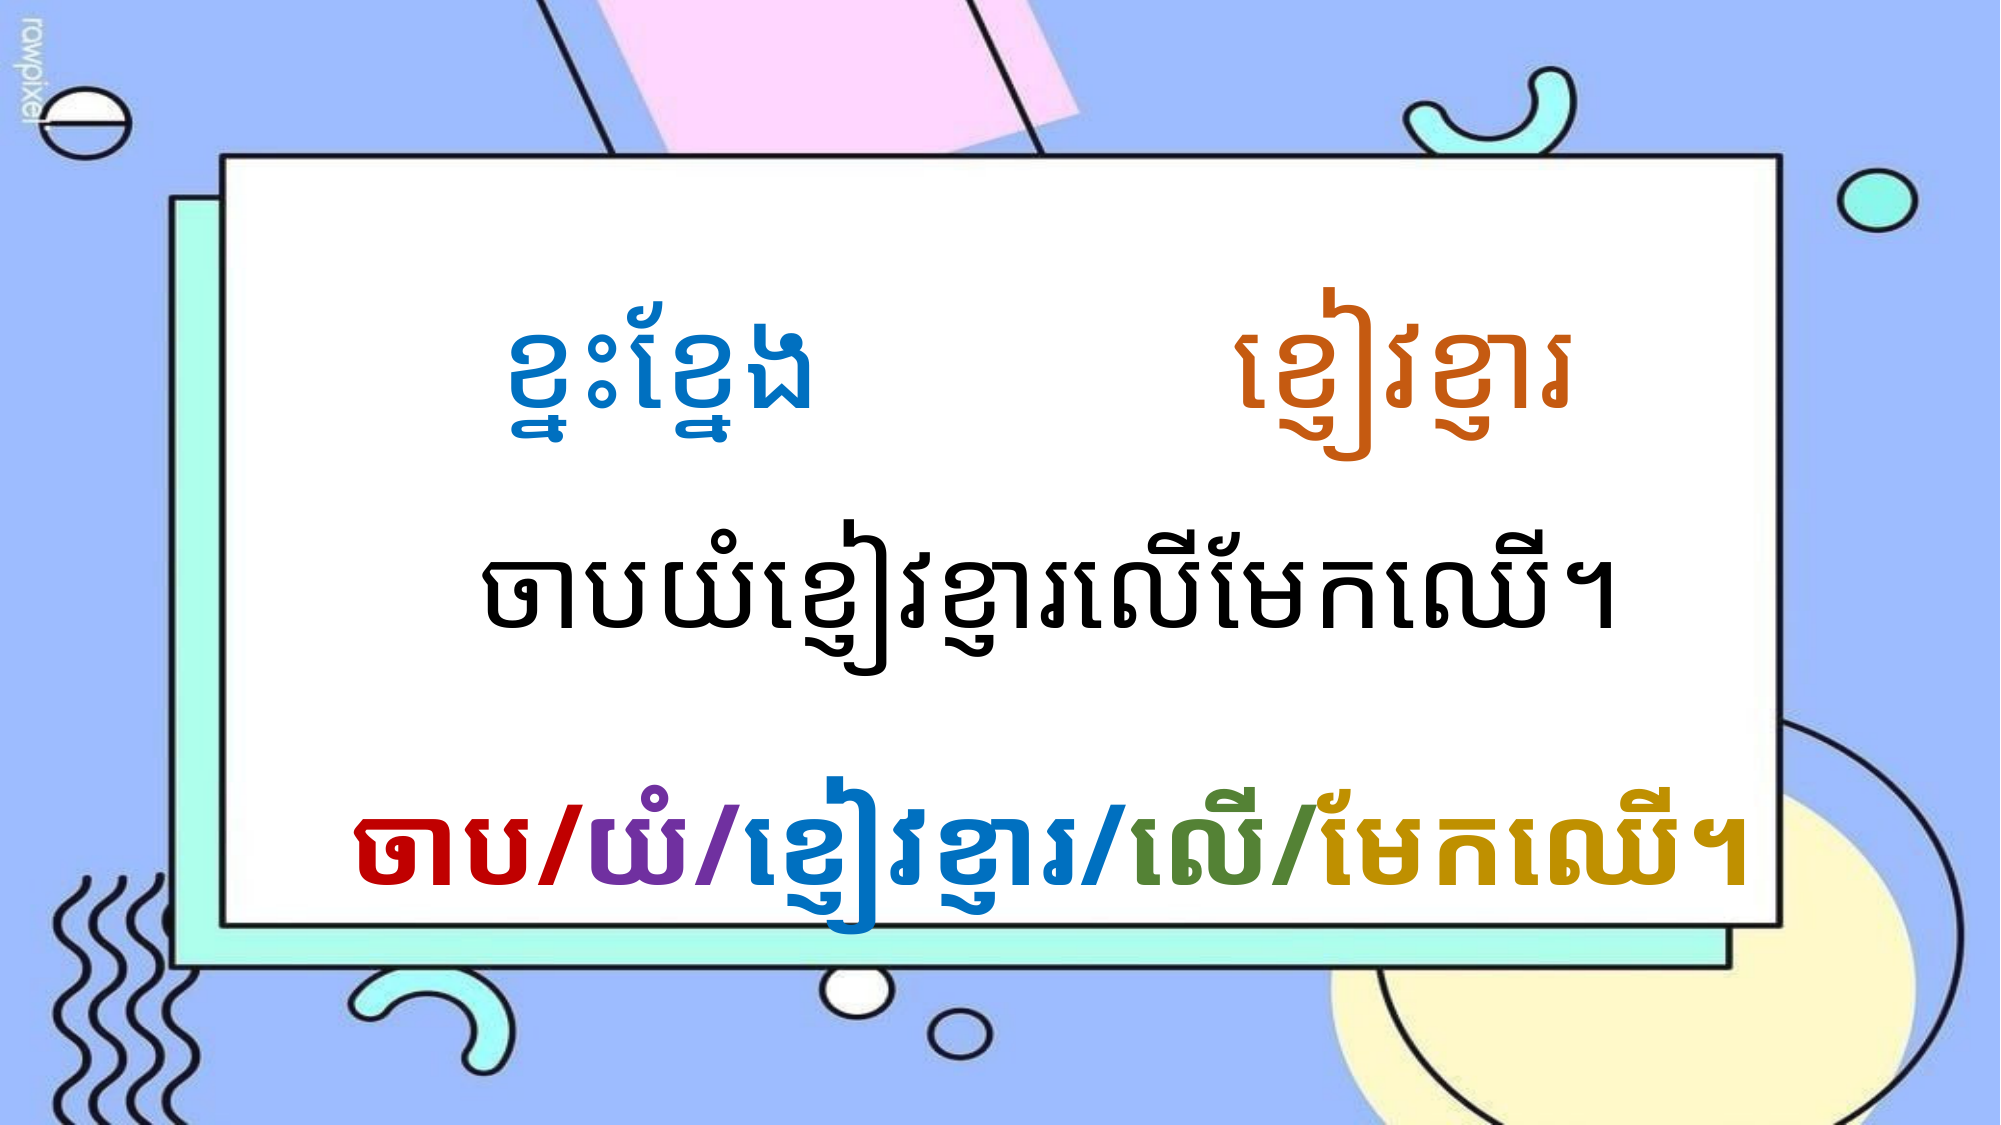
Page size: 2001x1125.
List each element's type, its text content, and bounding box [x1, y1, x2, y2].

picture [0, 0, 2000, 1125]
text_box ចាបយំខ្ញៀវខ្ញារលើមែកឈើ។ [164, 508, 1938, 765]
text_box ចាប/យំ/ខ្ញៀវខ្ញារ/លើ/មែកឈើ។ [164, 765, 1938, 1125]
text_box ខ្នះខ្នែង [271, 259, 996, 478]
text_box ខ្ញៀវខ្ញារ [996, 259, 1811, 478]
